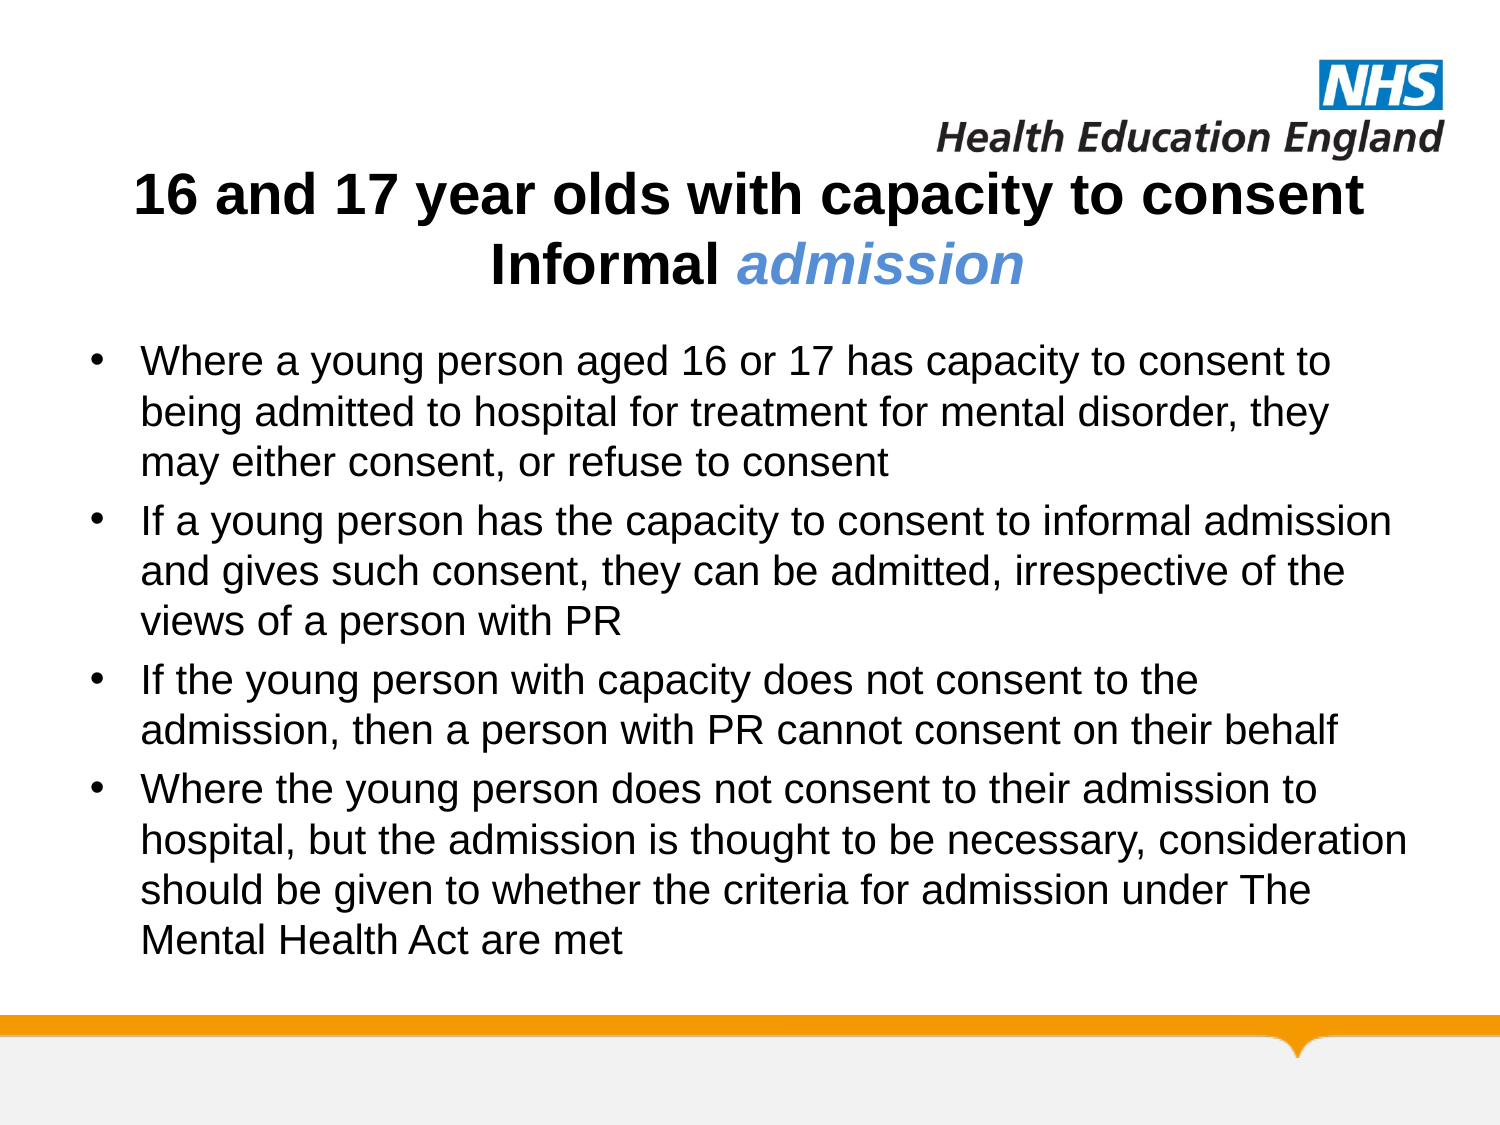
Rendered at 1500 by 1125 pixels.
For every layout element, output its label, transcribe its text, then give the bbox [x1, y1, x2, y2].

list Where a young person aged 16 or 17 has capacity to consent to being admitted to hospital for treatment for mental disorder, they may either consent, or refuse to consent If a young person has the capacity to consent to informal admission and gives such consent, they can be admitted, irrespective of the views of a person with PR If the young person with capacity does not consent to the admission, then a person with PR cannot consent on their behalf Where the young person does not consent to their admission to hospital, but the admission is thought to be necessary, consideration should be given to whether the criteria for admission under The Mental Health Act are met [75, 326, 1425, 986]
title 16 and 17 year olds with capacity to consent Informal admission [75, 149, 1425, 233]
picture [936, 59, 1445, 161]
